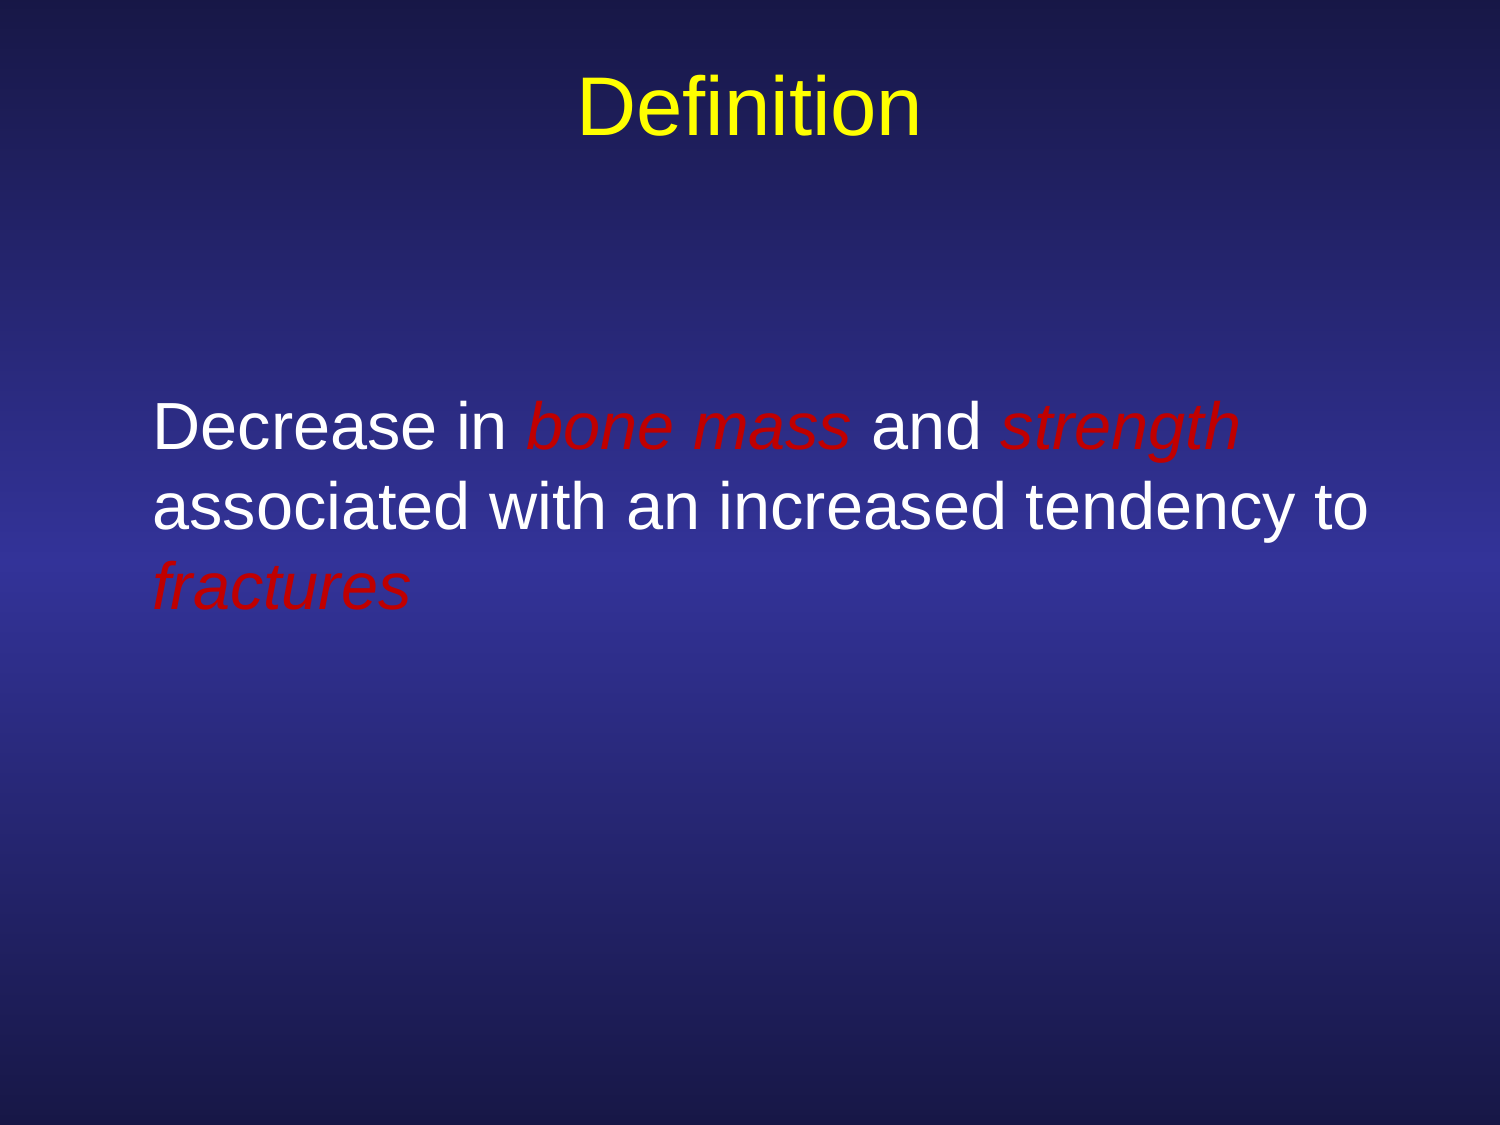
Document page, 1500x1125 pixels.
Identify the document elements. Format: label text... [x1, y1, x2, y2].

title Definition [74, 37, 1426, 168]
list Decrease in bone mass and strength associated with an increased tendency to fractures [37, 374, 1463, 788]
